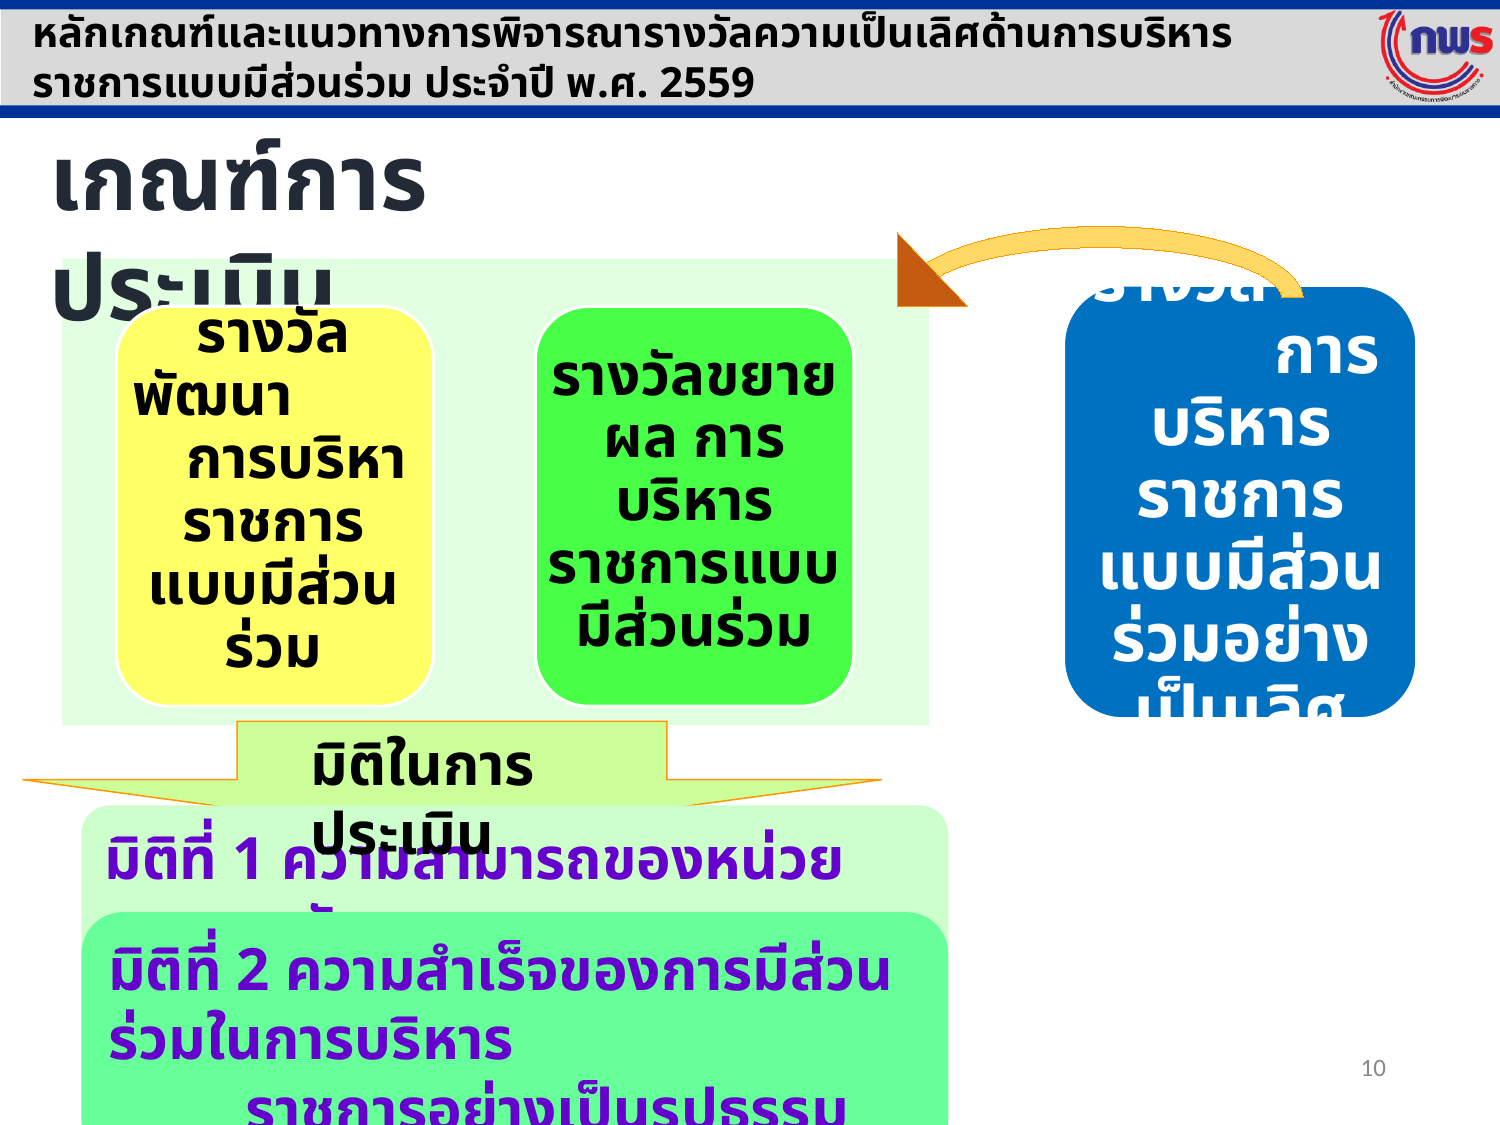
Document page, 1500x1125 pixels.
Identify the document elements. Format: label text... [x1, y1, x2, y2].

text_box รางวัลขยายผล การบริหารราชการแบบมีส่วนร่วม [511, 335, 878, 669]
picture [1373, 4, 1495, 106]
text_box [1088, 710, 1392, 721]
text_box มิติในการประเมิน [296, 719, 609, 874]
text_box มิติที่ 1 ความสามารถของหน่วยงานภาครัฐ [81, 805, 949, 949]
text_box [100, 306, 447, 707]
text_box [22, 721, 296, 805]
text_box เกณฑ์การประเมิน [34, 114, 704, 346]
text_box [897, 232, 968, 307]
text_box หลักเกณฑ์และแนวทางการพิจารณารางวัลความเป็นเลิศด้านการบริหารราชการแบบมีส่วนร่วม ประจำปี พ.ศ. 2559 [17, 0, 1361, 114]
text_box [536, 669, 854, 708]
text_box [62, 258, 930, 726]
text_box [1062, 283, 1419, 376]
text_box [927, 226, 1304, 298]
text_box มิติที่ 2 ความสำเร็จของการมีส่วนร่วมในการบริหาร ราชการอย่างเป็นรูปธรรม [81, 912, 949, 1125]
text_box [539, 304, 850, 335]
text_box [609, 721, 882, 805]
text_box รางวัล การบริหารราชการแบบมีส่วนร่วมอย่างเป็นเลิศ [1057, 376, 1425, 710]
slide_number 10 [1063, 1036, 1402, 1097]
